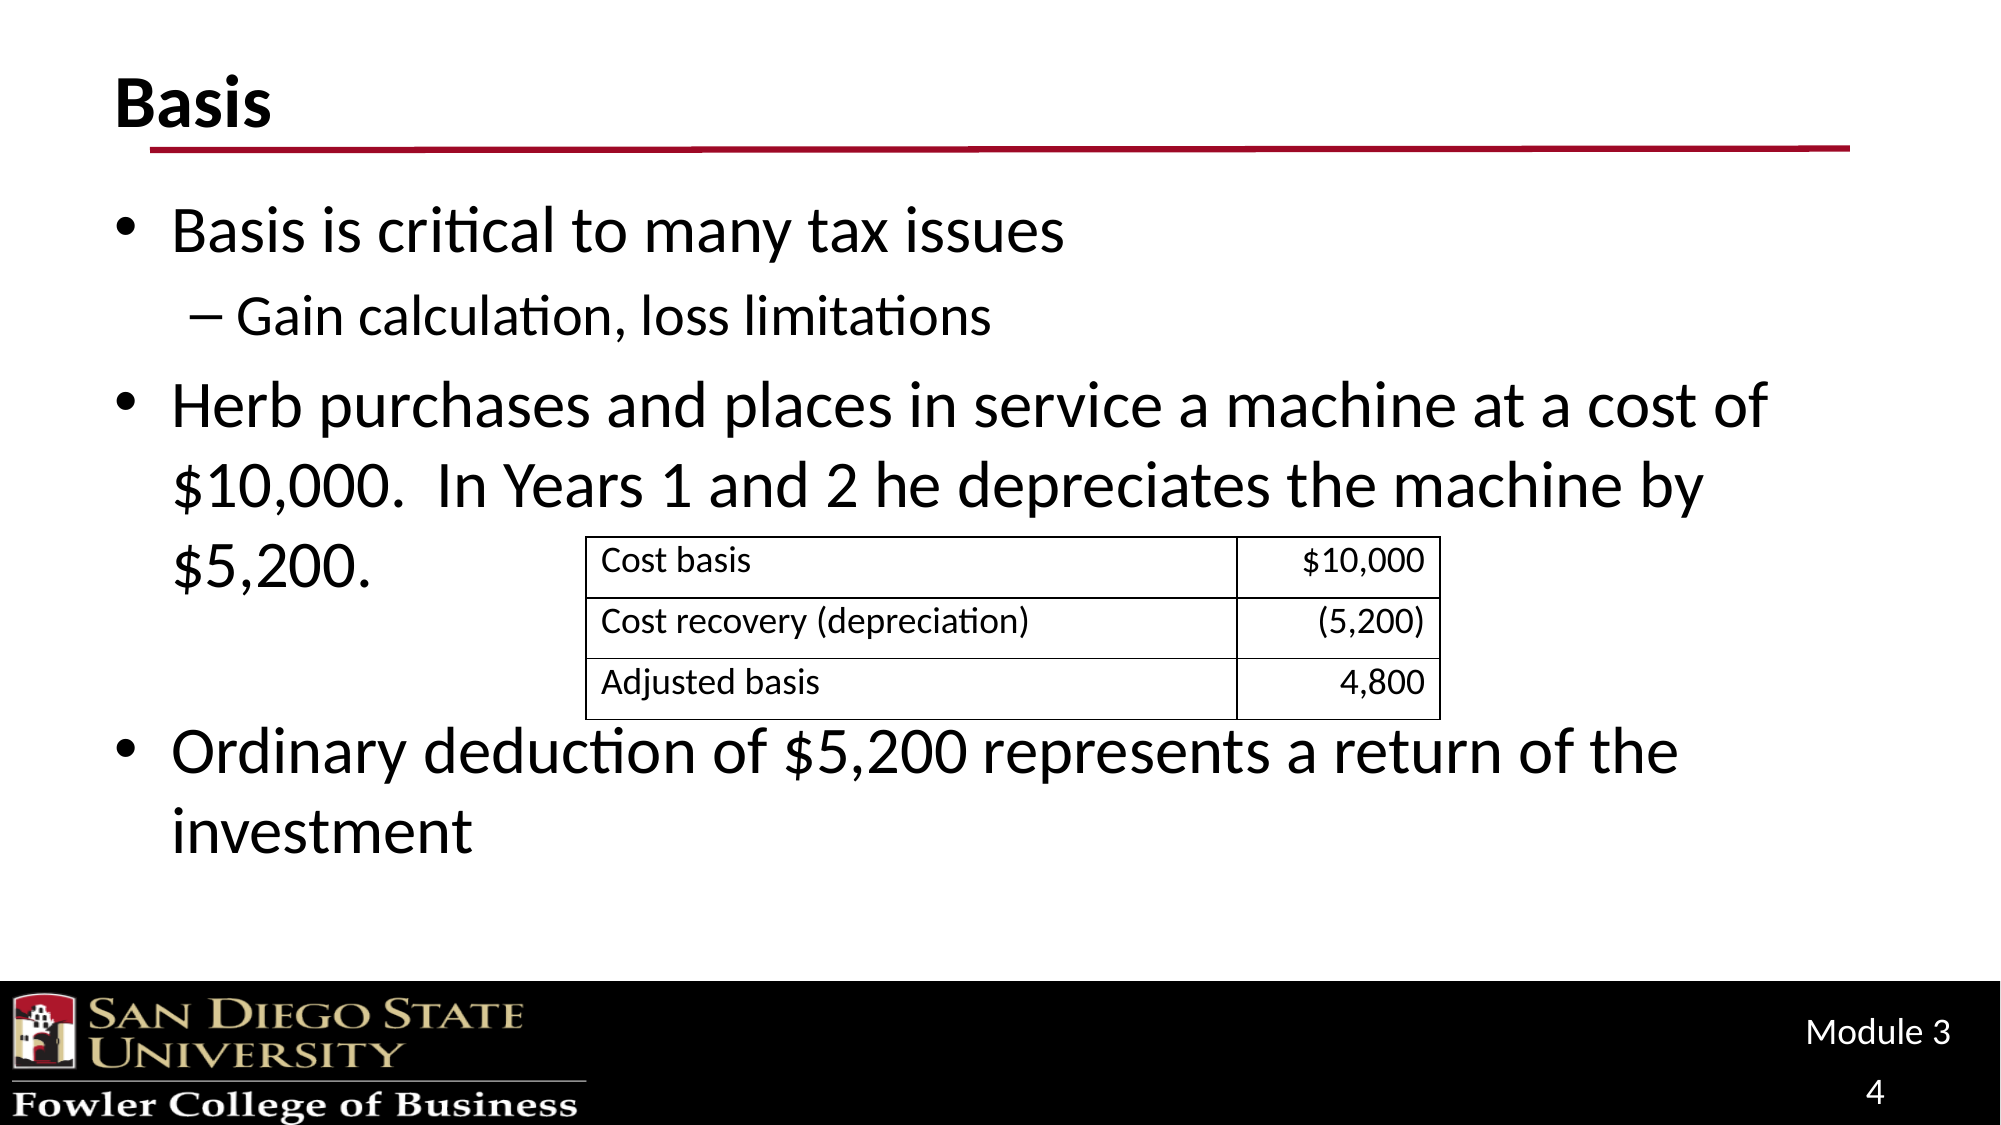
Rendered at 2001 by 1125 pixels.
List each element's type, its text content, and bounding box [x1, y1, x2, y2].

table_cell 4,800 [1238, 659, 1439, 719]
table_cell (5,200) [1238, 599, 1439, 658]
slide_number 4 [1851, 1059, 1989, 1124]
list Basis is critical to many tax issues Gain calculation, loss limitations Herb purchases and places in service a machine at a cost of $10,000. In Years 1 and 2 he depreciates the machine by $5,200. Ordinary deduction of $5,200 represents a return of the investment [99, 178, 1900, 907]
table_header Cost basis [587, 538, 1236, 597]
title Basis [99, 45, 1900, 178]
table_header $10,000 [1238, 538, 1439, 597]
table_cell Cost recovery (depreciation) [587, 599, 1236, 658]
table_cell Adjusted basis [587, 659, 1236, 719]
slide_number Module 3 [1790, 999, 1989, 1060]
picture [12, 992, 588, 1125]
